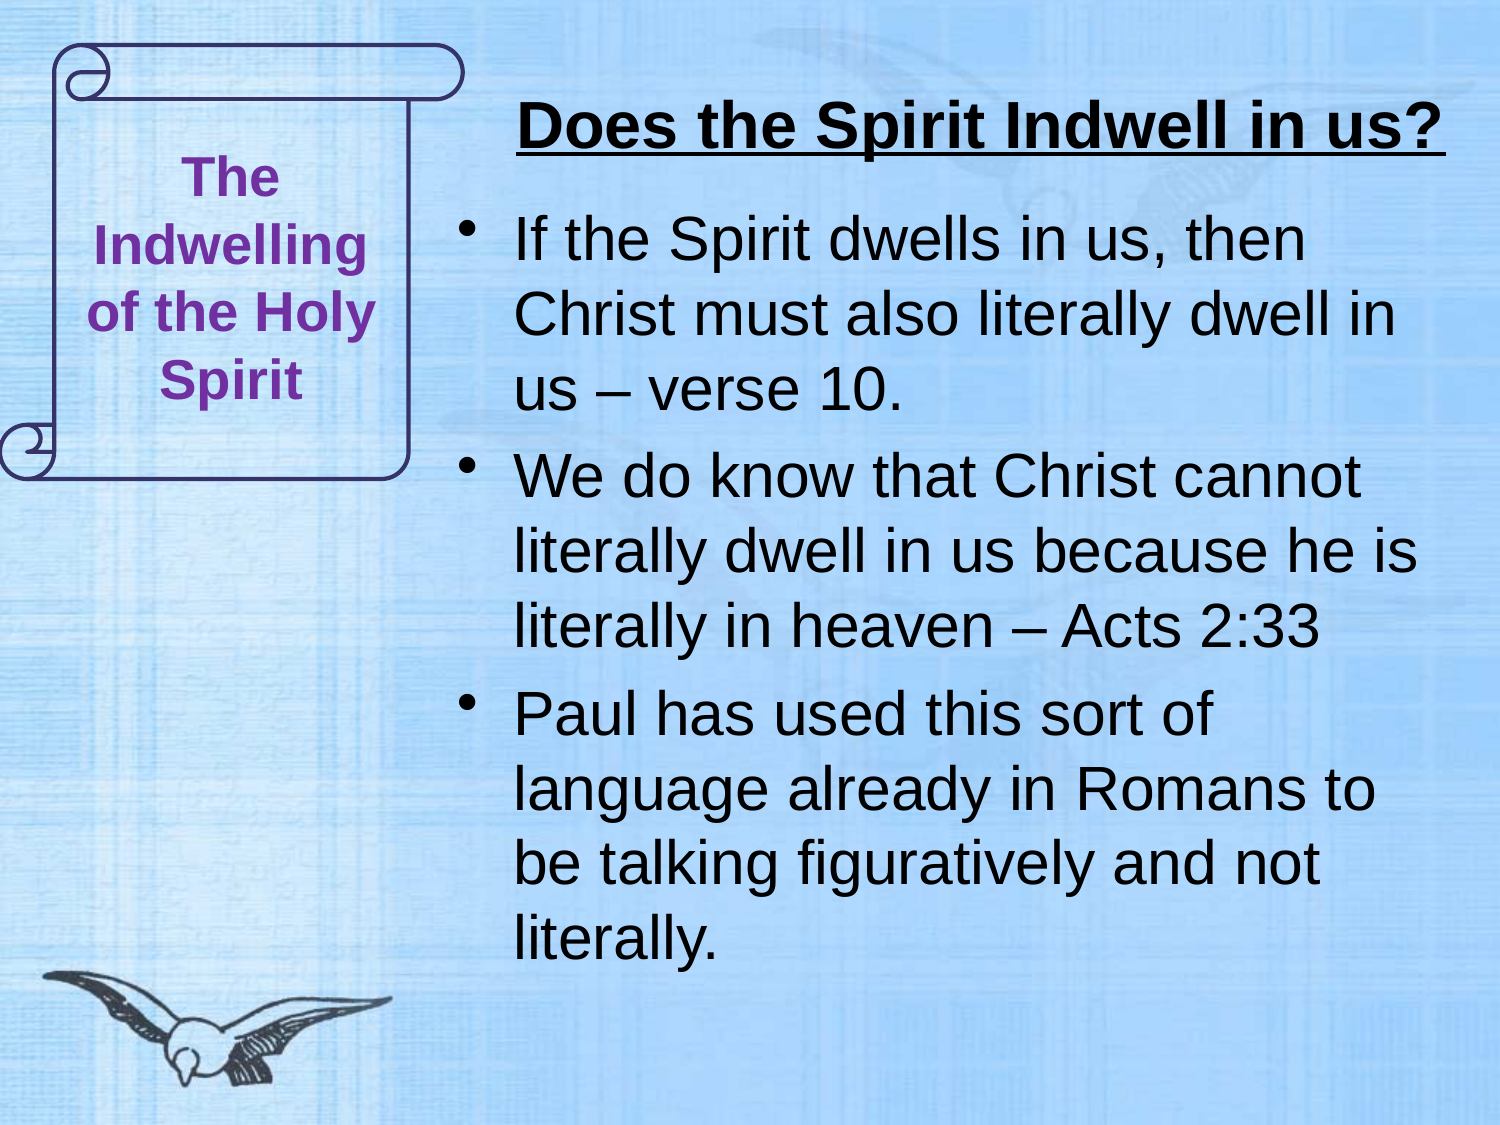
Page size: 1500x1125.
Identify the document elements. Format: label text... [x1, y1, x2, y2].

title Does the Spirit Indwell in us? [462, 45, 1499, 170]
text_box The Indwelling of the Holy Spirit [0, 42, 465, 482]
list If the Spirit dwells in us, then Christ must also literally dwell in us – verse 10. We do know that Christ cannot literally dwell in us because he is literally in heaven – Acts 2:33 Paul has used this sort of language already in Romans to be talking figuratively and not literally. [441, 190, 1480, 1002]
picture [0, 0, 1500, 1125]
